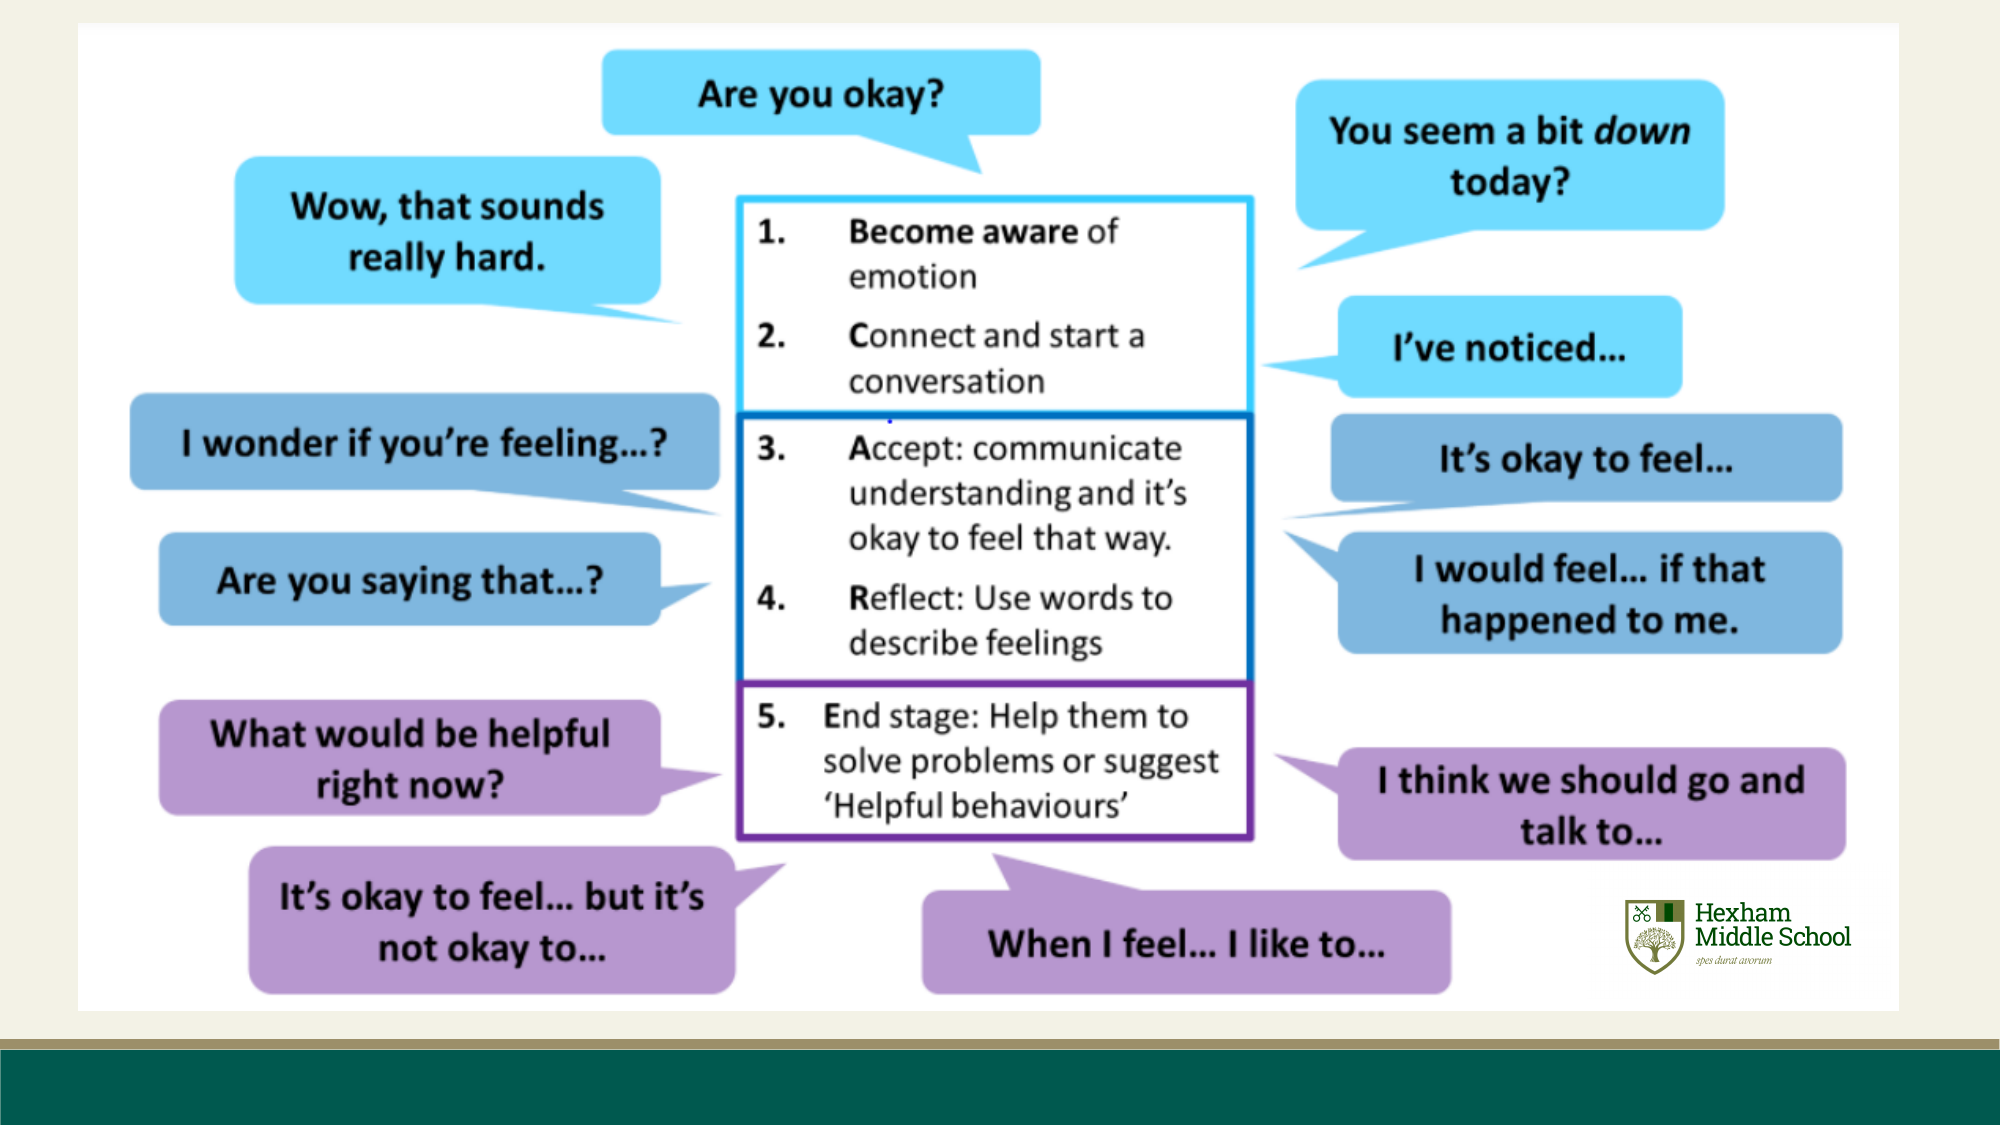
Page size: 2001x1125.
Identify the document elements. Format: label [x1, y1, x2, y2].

list [77, 23, 1900, 1012]
picture [1586, 862, 1891, 999]
